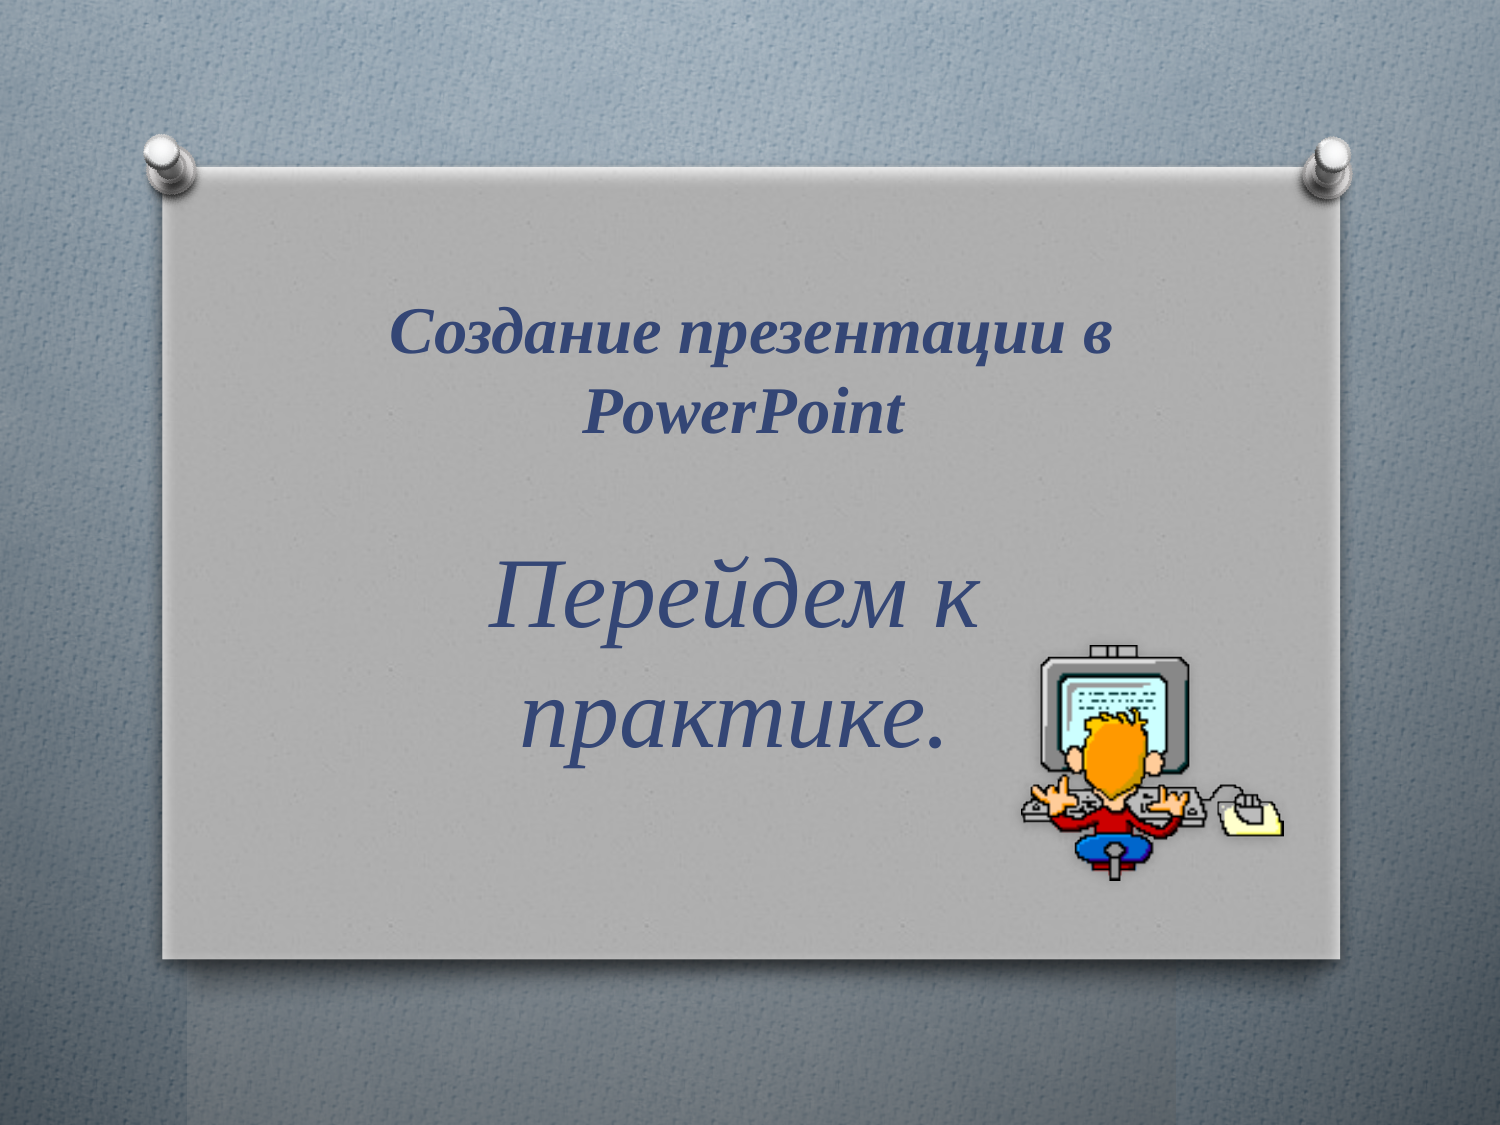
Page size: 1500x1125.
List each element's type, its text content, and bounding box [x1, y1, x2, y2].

subtitle Создание презентации в PowerPoint [283, 278, 1221, 516]
picture [1274, 109, 1396, 230]
picture [1021, 644, 1284, 882]
title Перейдем к практике. [283, 516, 1188, 776]
picture [112, 100, 235, 224]
